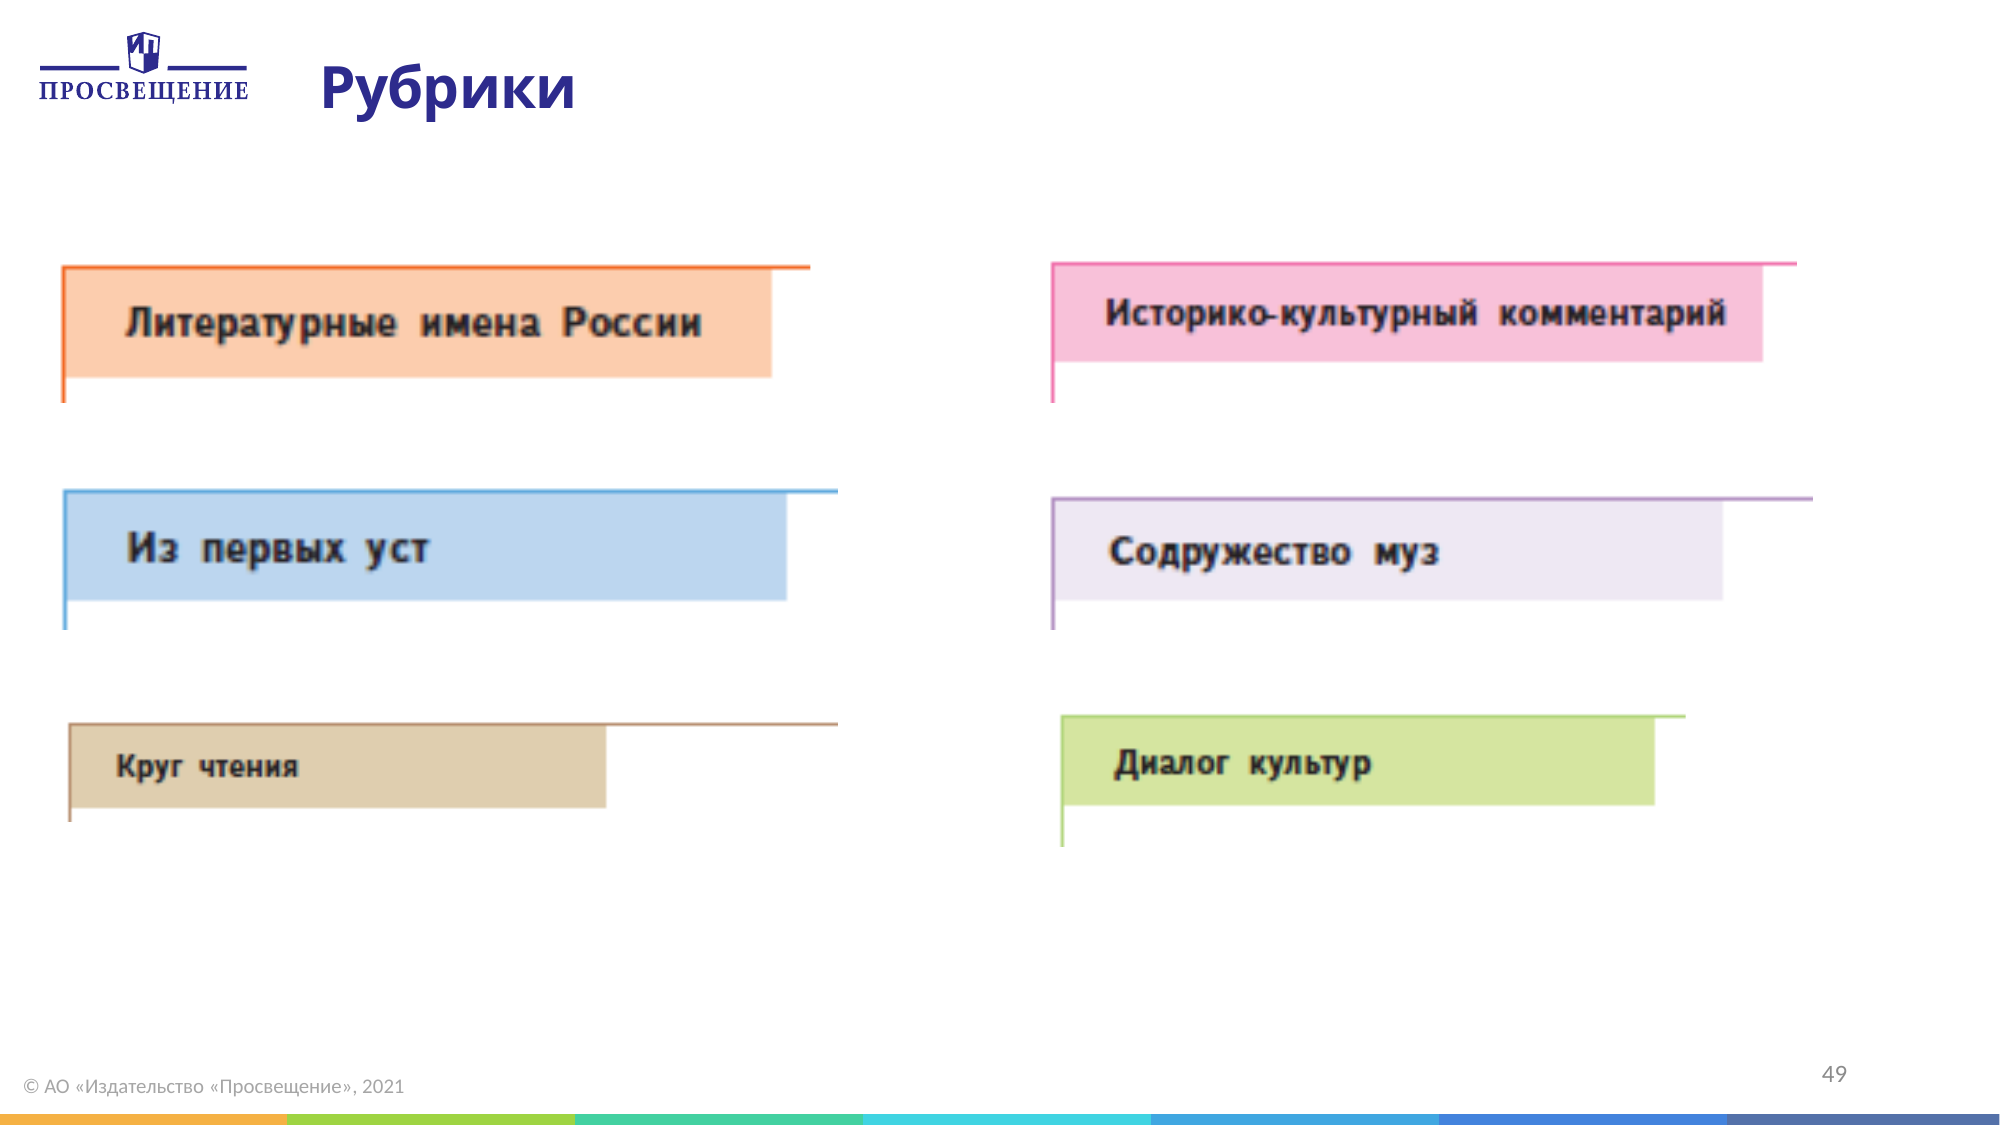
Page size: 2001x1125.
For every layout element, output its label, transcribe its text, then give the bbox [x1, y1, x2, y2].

picture [39, 230, 811, 403]
slide_number 49 [1412, 1042, 1863, 1103]
picture [1048, 230, 1797, 403]
text_box © АО «Издательство «Просвещение», 2021 [22, 1072, 516, 1098]
picture [48, 452, 838, 630]
picture [1048, 691, 1686, 847]
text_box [39, 31, 248, 104]
picture [1049, 469, 1813, 630]
picture [48, 685, 838, 822]
picture [0, 1113, 2000, 1125]
text_box Рубрики [319, 55, 603, 122]
